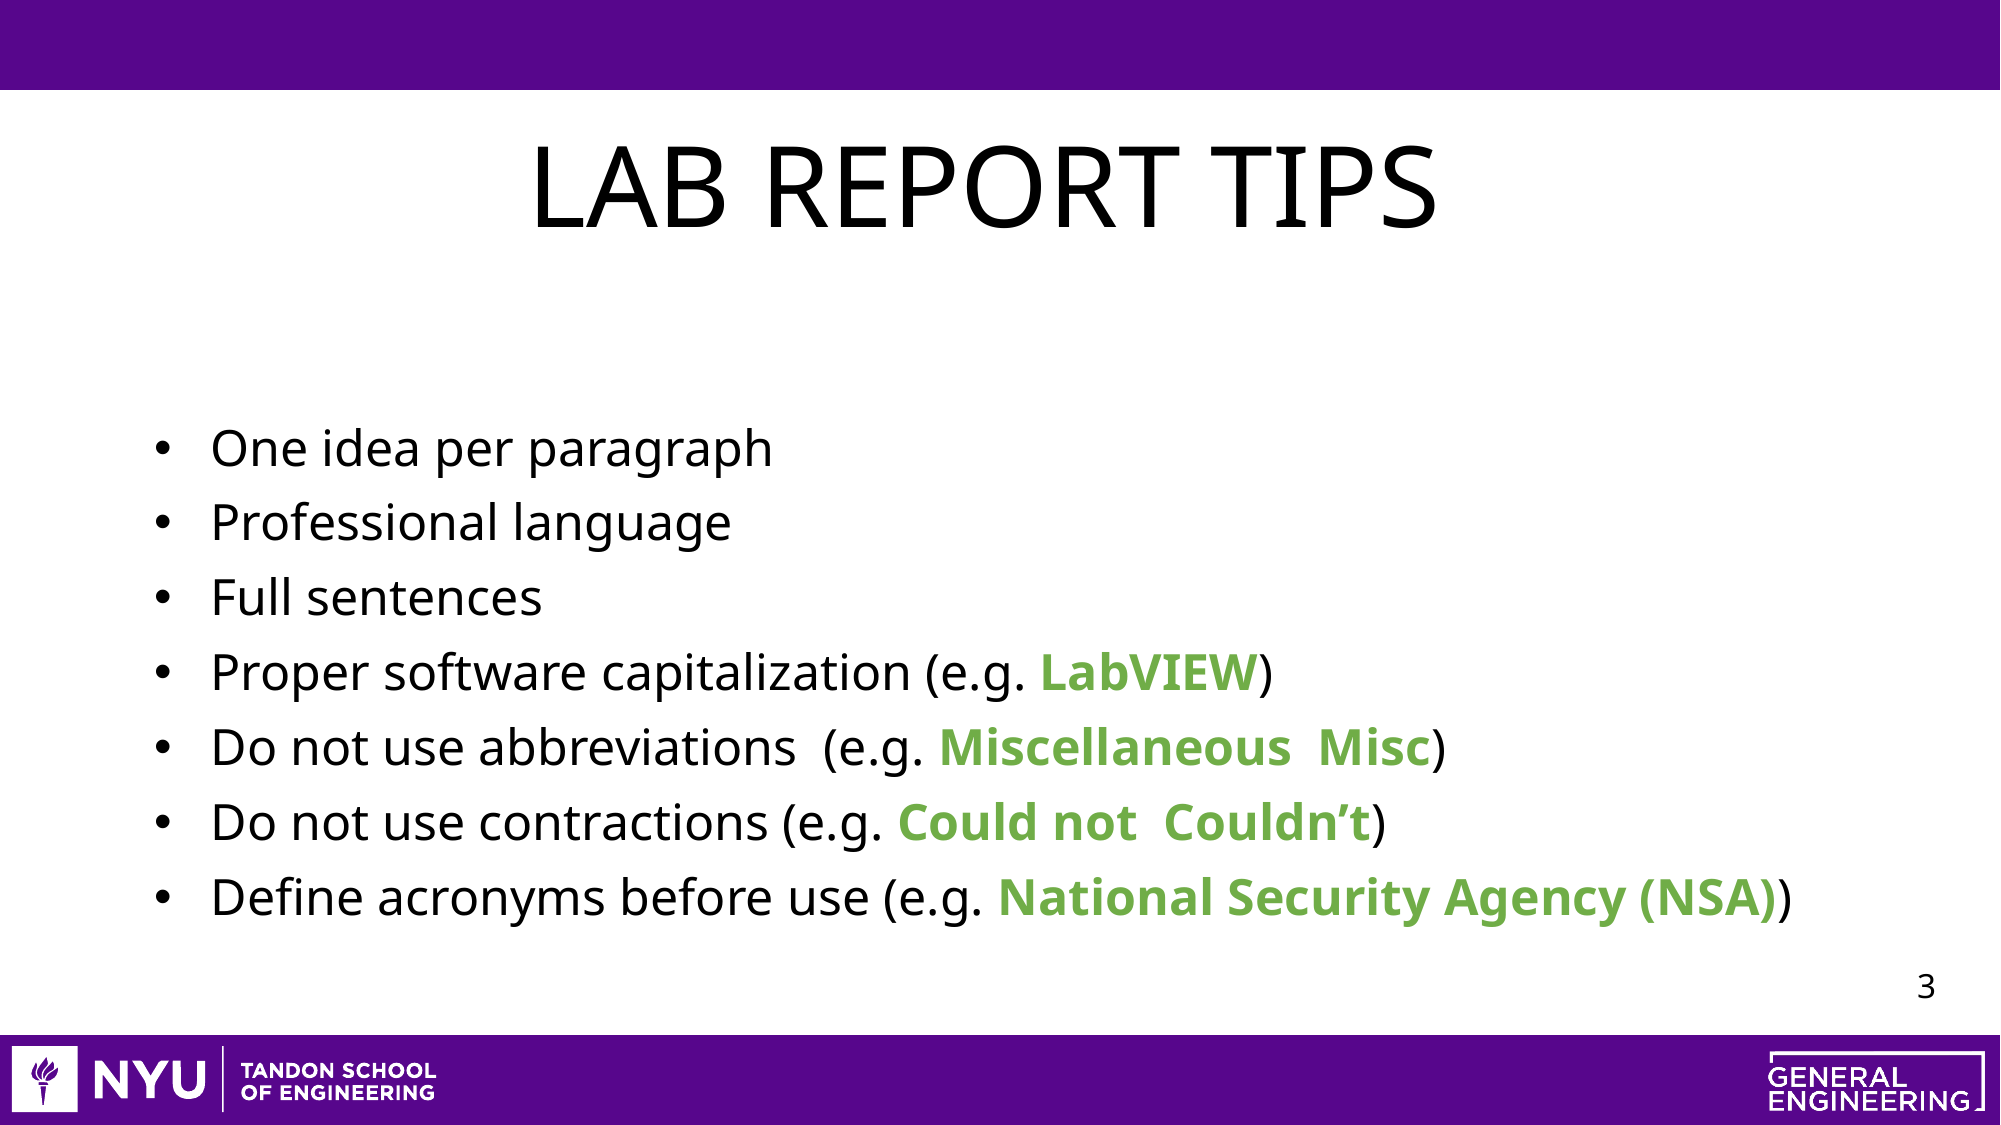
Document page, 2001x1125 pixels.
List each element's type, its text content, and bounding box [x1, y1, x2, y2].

text_box [0, 1034, 2000, 1125]
text_box [0, 0, 2000, 91]
picture [1768, 1051, 1985, 1111]
picture [11, 1046, 437, 1113]
title LAB REPORT TIPS [0, 101, 1985, 260]
text_box 3 [1802, 958, 1951, 1013]
